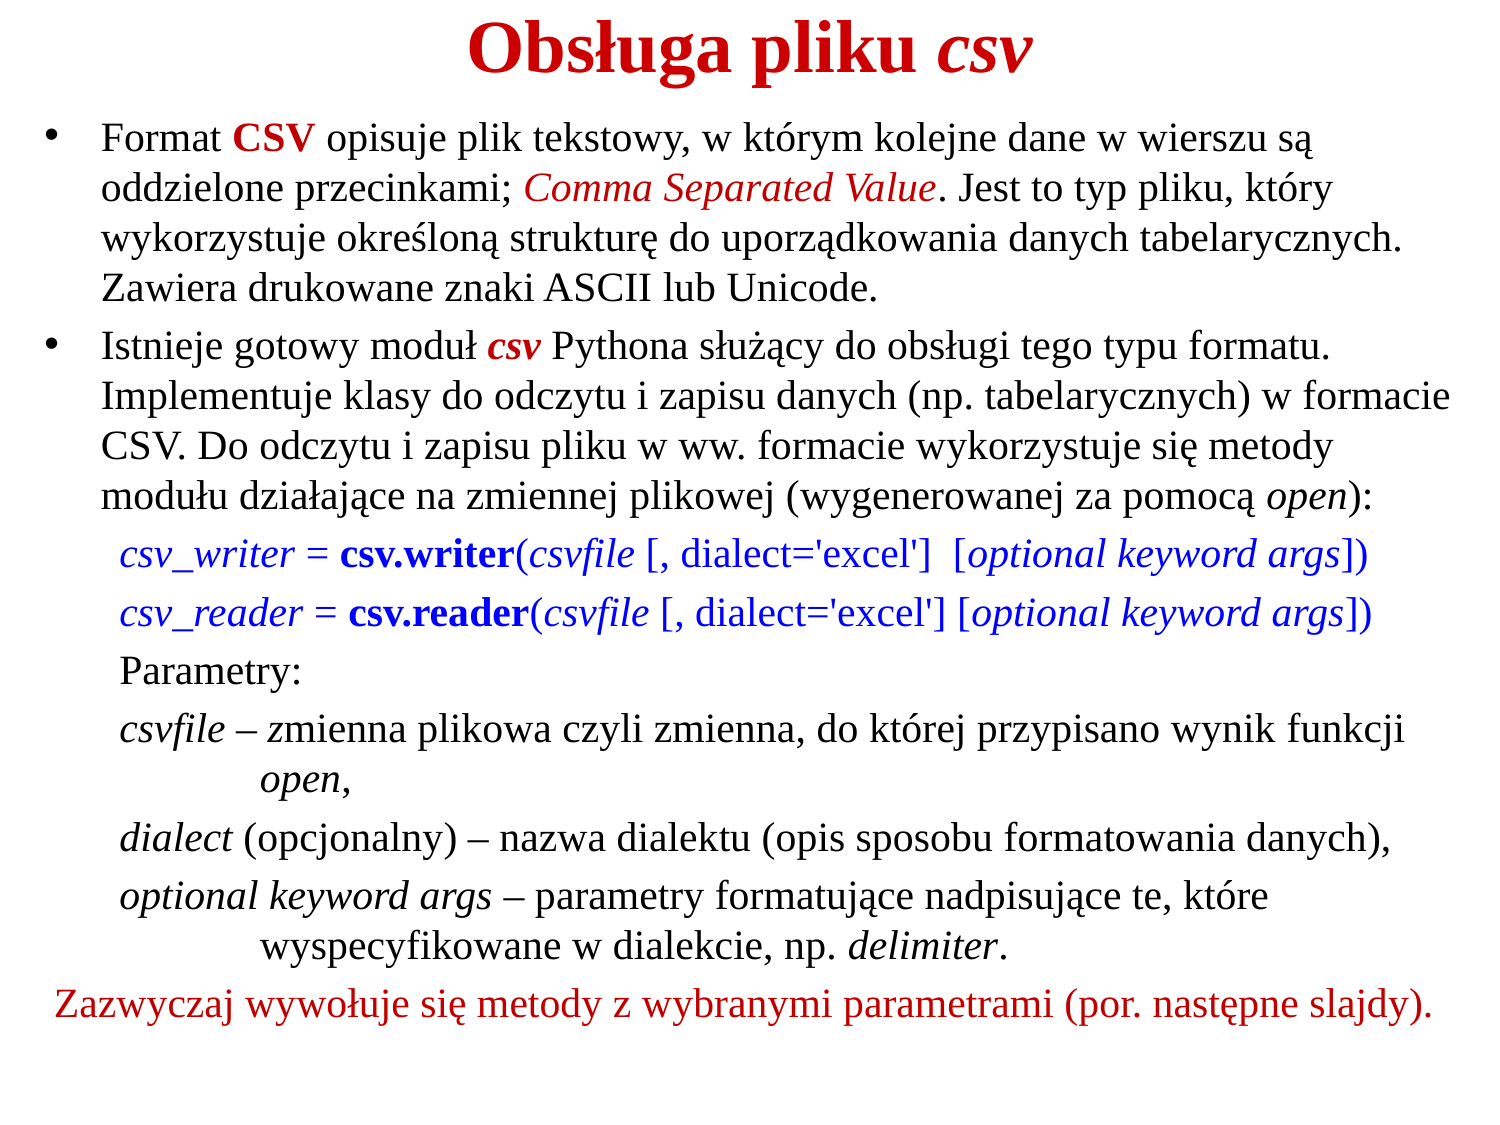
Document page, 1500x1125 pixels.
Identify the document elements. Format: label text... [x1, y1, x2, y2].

list Format CSV opisuje plik tekstowy, w którym kolejne dane w wierszu są oddzielone przecinkami; Comma Separated Value. Jest to typ pliku, który wykorzystuje określoną strukturę do uporządkowania danych tabelarycznych. Zawiera drukowane znaki ASCII lub Unicode. Istnieje gotowy moduł csv Pythona służący do obsługi tego typu formatu. Implementuje klasy do odczytu i zapisu danych (np. tabelarycznych) w formacie CSV. Do odczytu i zapisu pliku w ww. formacie wykorzystuje się metody modułu działające na zmiennej plikowej (wygenerowanej za pomocą open): csv_writer = csv.writer(csvfile [, dialect='excel'] [optional keyword args]) csv_reader = csv.reader(csvfile [, dialect='excel'] [optional keyword args]) Parametry: csvfile – zmienna plikowa czyli zmienna, do której przypisano wynik funkcji open, dialect (opcjonalny) – nazwa dialektu (opis sposobu formatowania danych), optional keyword args – parametry formatujące nadpisujące te, które wyspecyfikowane w dialekcie, np. delimiter. Zazwyczaj wywołuje się metody z wybranymi parametrami (por. następne slajdy). [29, 101, 1471, 1071]
title Obsługa pliku csv [111, 7, 1388, 79]
